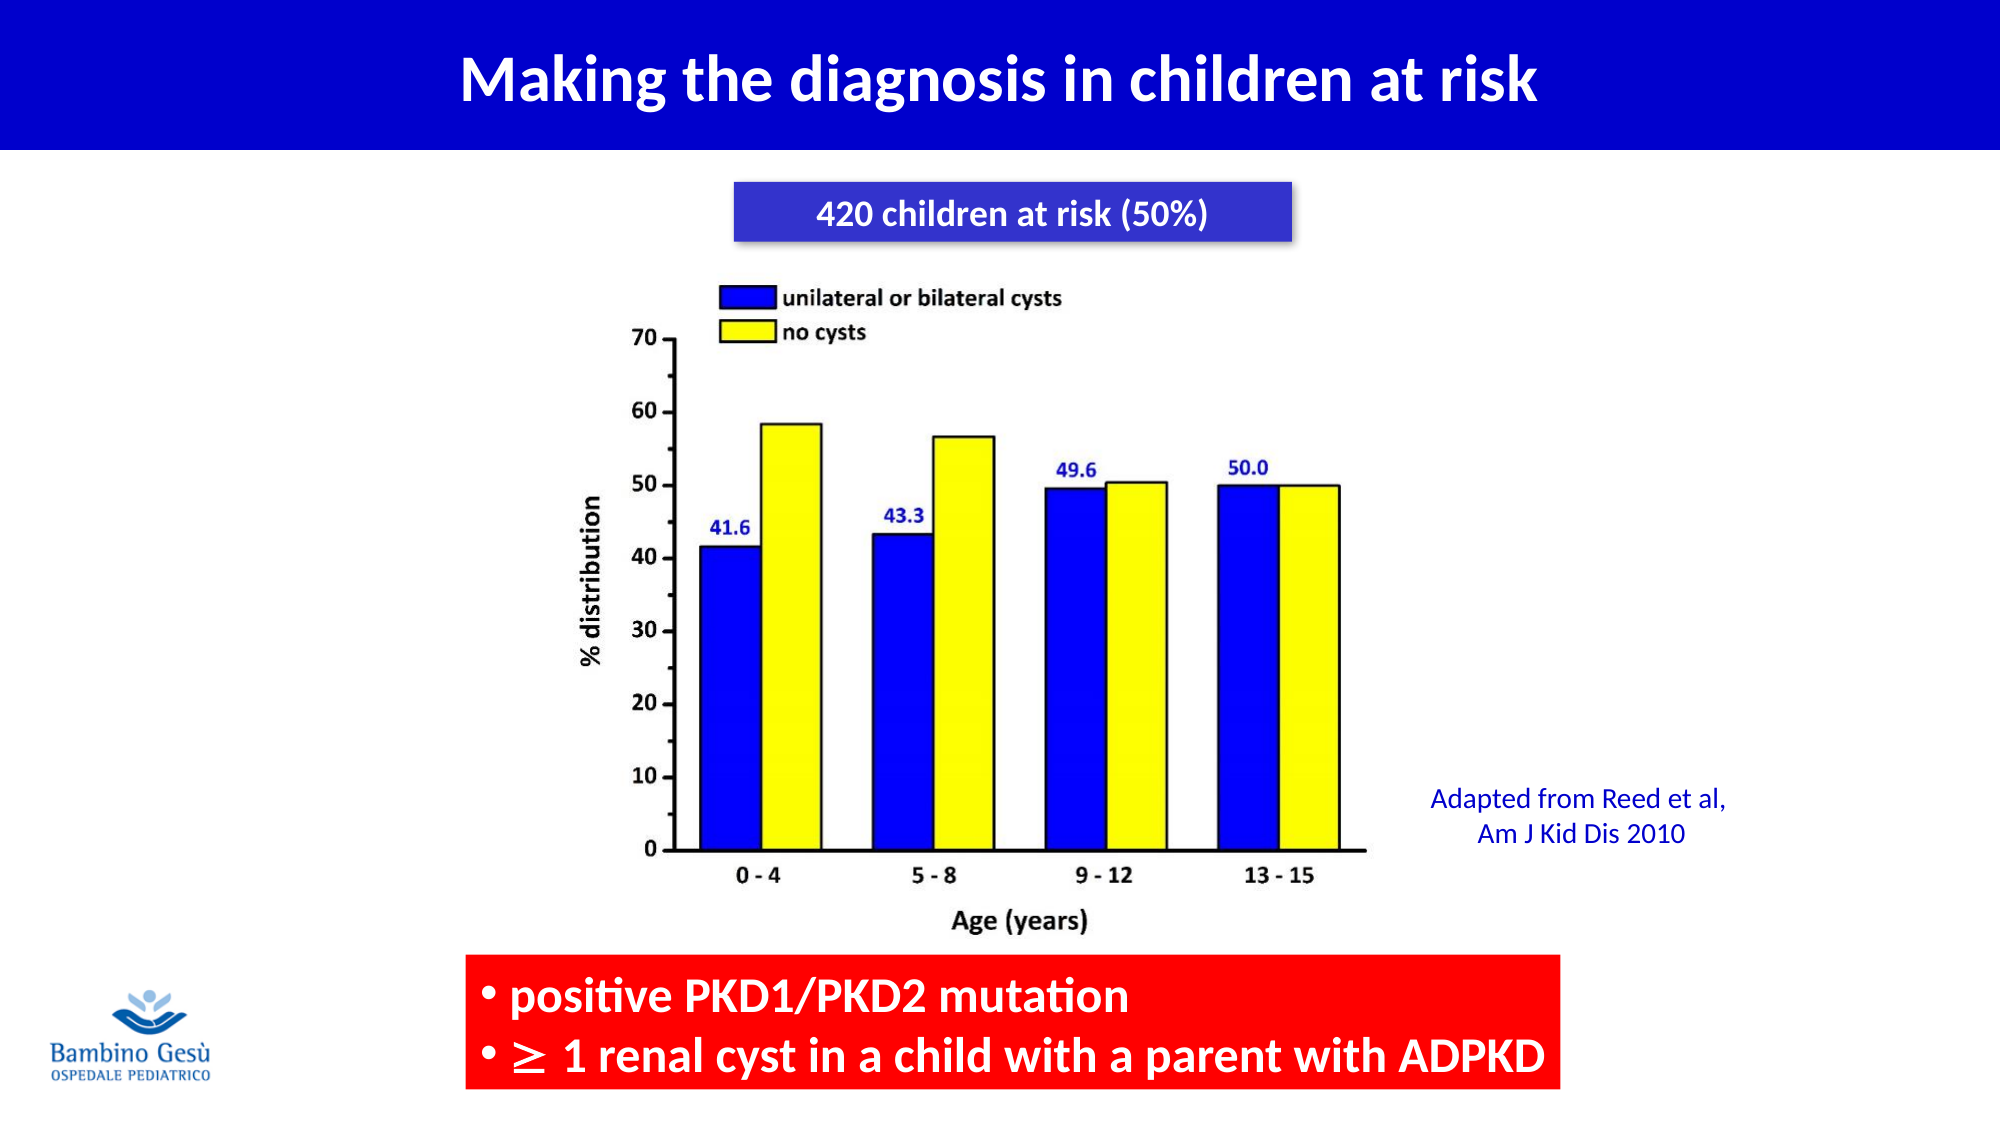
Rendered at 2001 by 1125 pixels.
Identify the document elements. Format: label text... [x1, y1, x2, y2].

text_box Adapted from Reed et al, Am J Kid Dis 2010 [1511, 772, 1748, 857]
text_box positive PKD1/PKD2 mutation  1 renal cyst in a child with a parent with ADPKD [465, 954, 1561, 1090]
picture [493, 257, 1507, 969]
text_box 420 children at risk (50%) [733, 181, 1292, 242]
text_box Making the diagnosis in children at risk [0, 0, 2000, 150]
picture [48, 977, 232, 1106]
